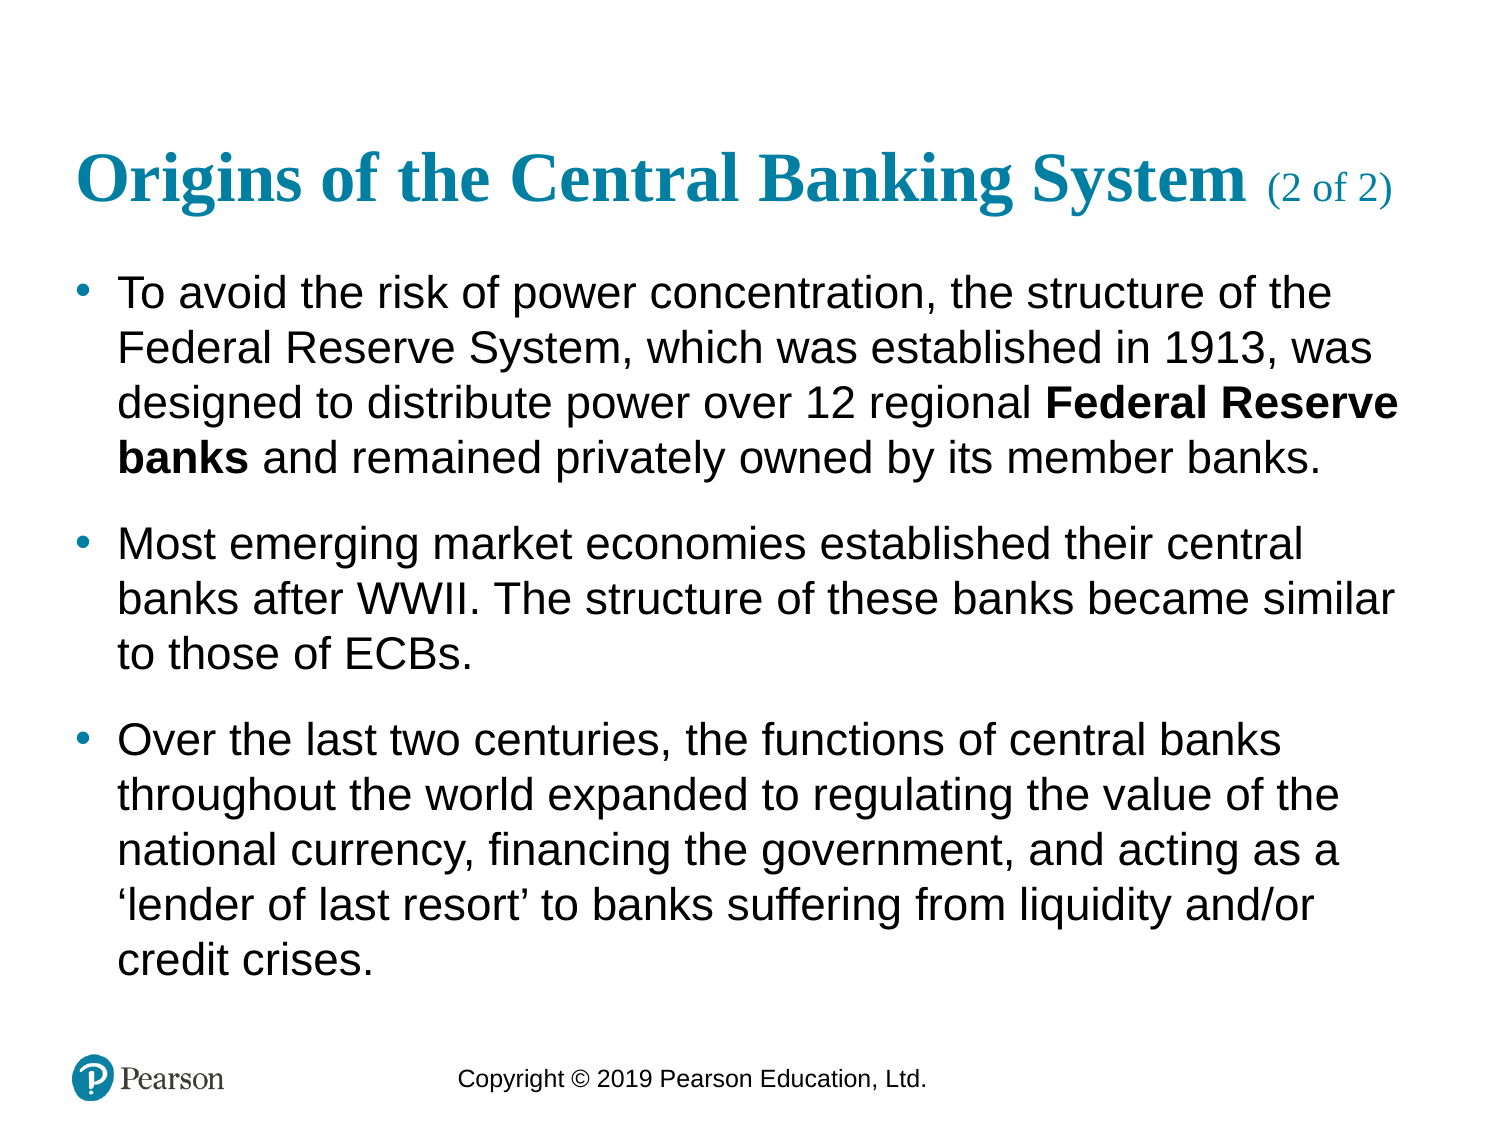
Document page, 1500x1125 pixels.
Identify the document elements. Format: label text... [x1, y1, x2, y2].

picture [99, 1054, 224, 1101]
picture [81, 1064, 107, 1089]
picture [72, 1087, 83, 1101]
title Origins of the Central Banking System (2 of 2) [75, 35, 1425, 216]
picture [72, 1054, 89, 1072]
list To avoid the risk of power concentration, the structure of the Federal Reserve System, which was established in 1913, was designed to distribute power over 12 regional Federal Reserve banks and remained privately owned by its member banks. Most emerging market economies established their central banks after WWII. The structure of these banks became similar to those of ECBs. Over the last two centuries, the functions of central banks throughout the world expanded to regulating the value of the national currency, financing the government, and acting as a ‘lender of last resort’ to banks suffering from liquidity and/or credit crises. [75, 262, 1425, 1005]
